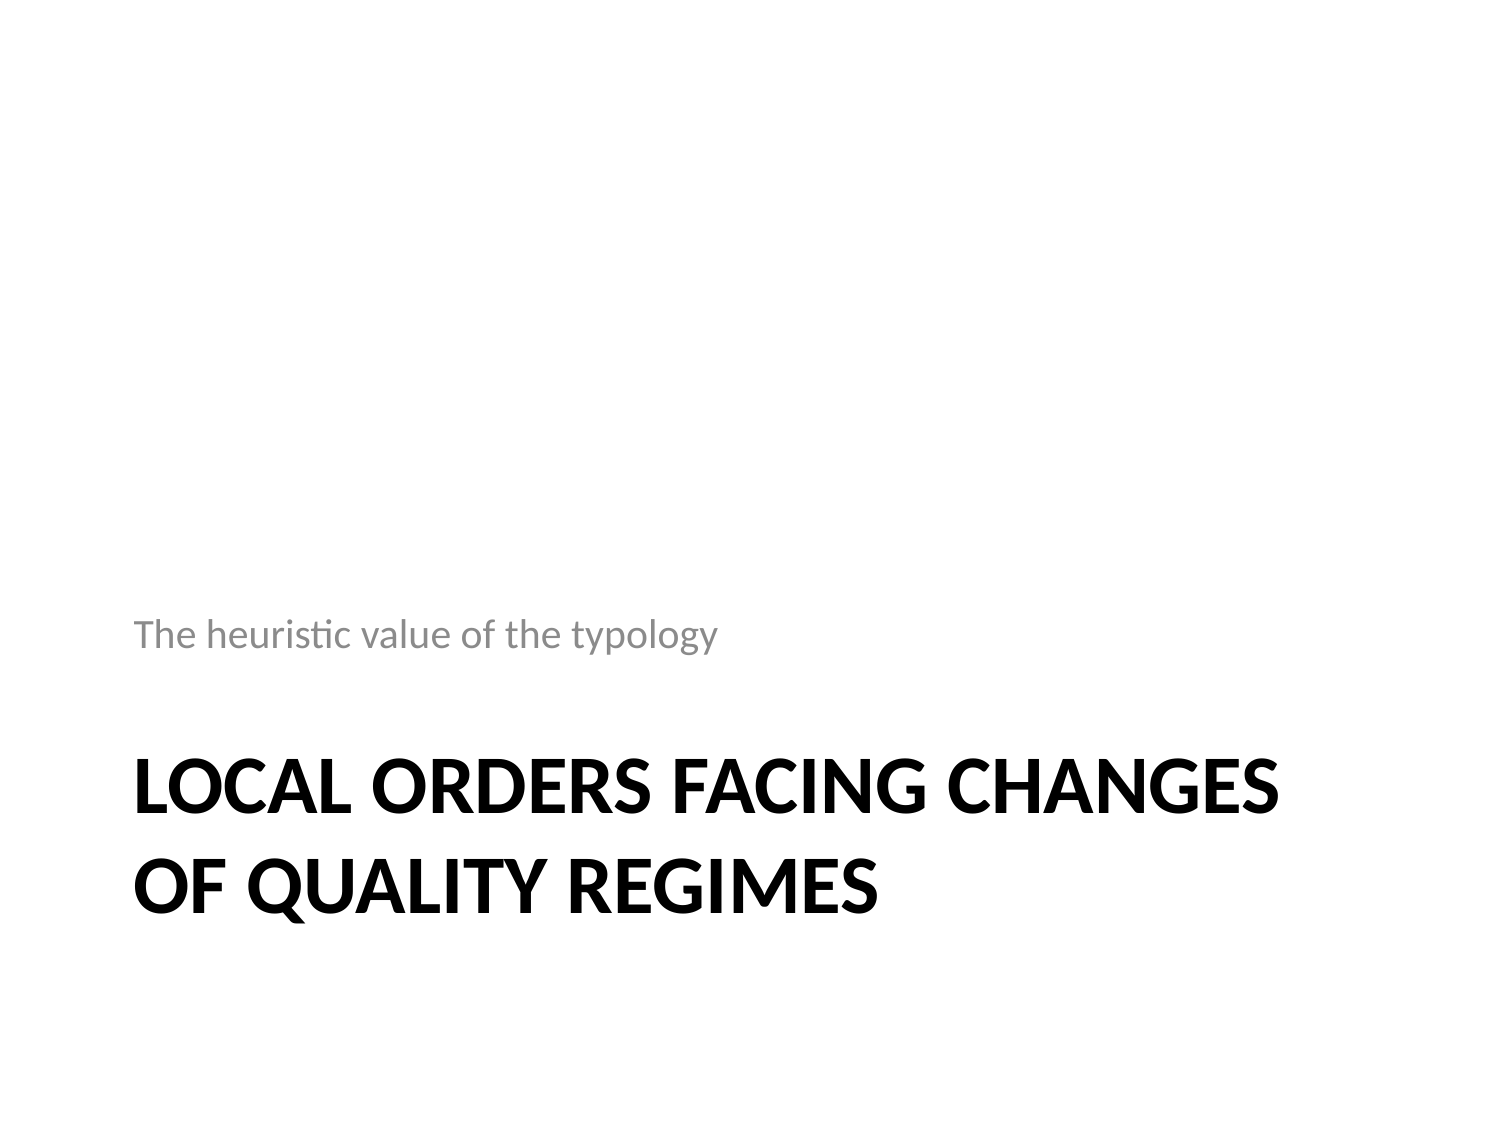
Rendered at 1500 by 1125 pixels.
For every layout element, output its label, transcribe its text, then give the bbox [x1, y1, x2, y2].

title Local orders facing changes of quality regimes [118, 723, 1394, 947]
list The heuristic value of the typology [118, 476, 1394, 723]
